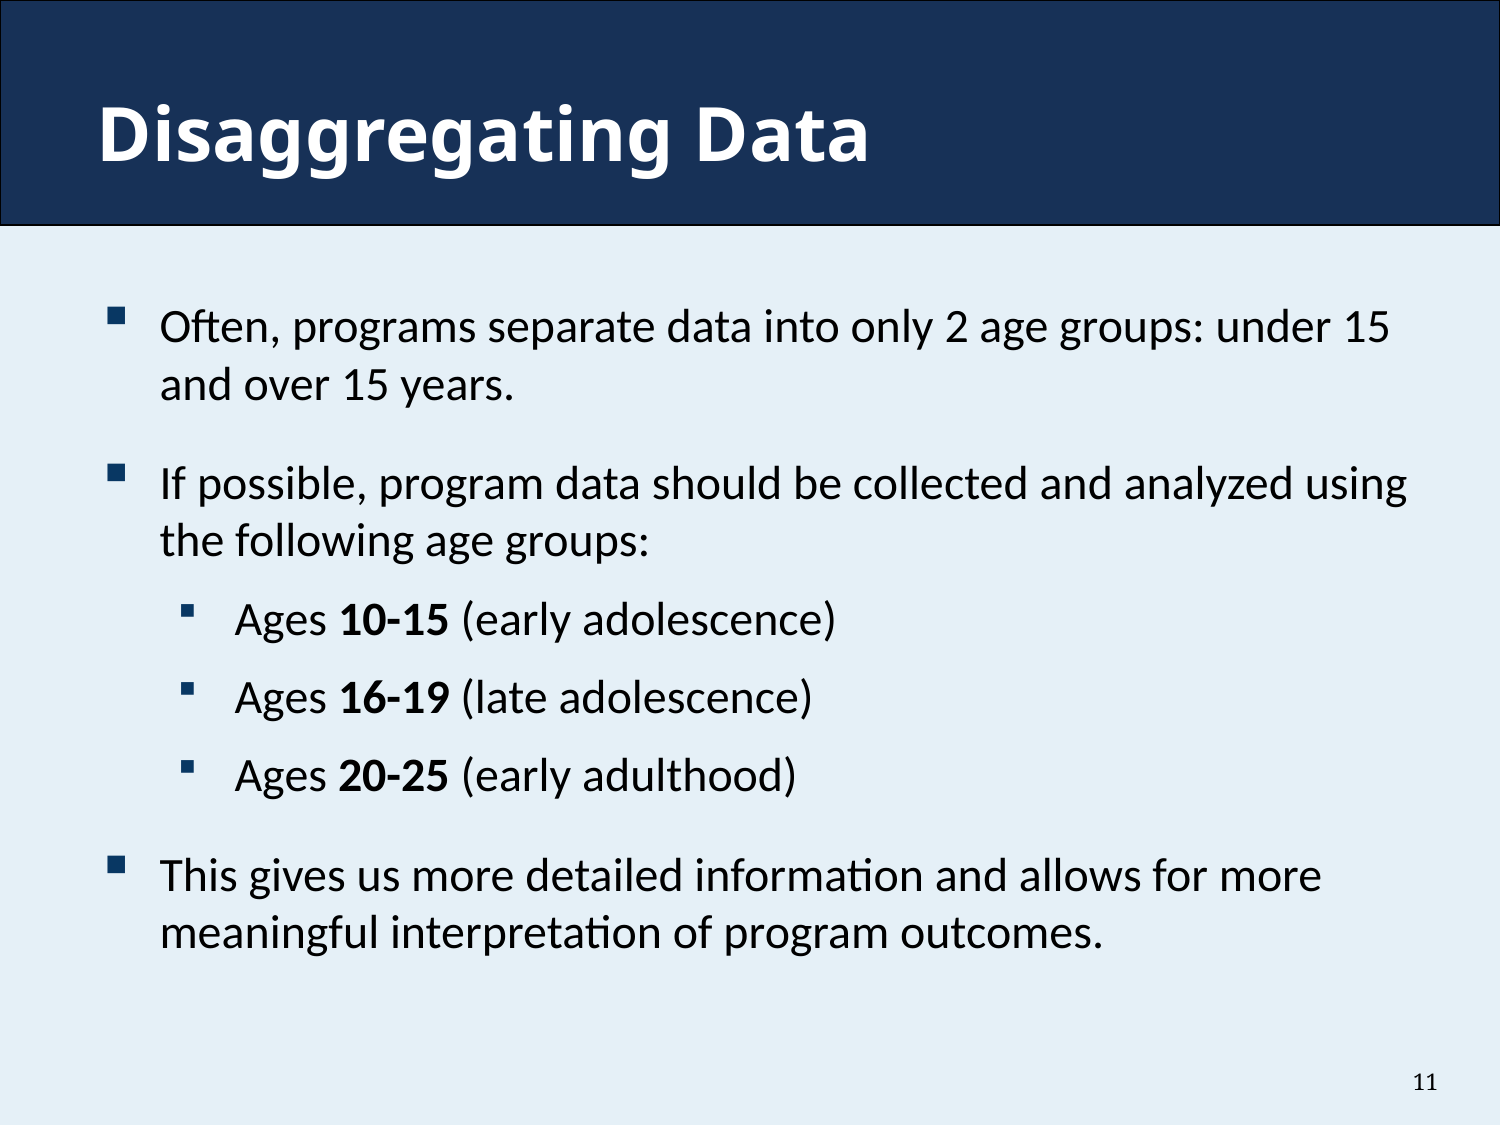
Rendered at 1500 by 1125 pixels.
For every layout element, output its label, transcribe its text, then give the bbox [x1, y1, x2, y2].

list Often, programs separate data into only 2 age groups: under 15 and over 15 years. If possible, program data should be collected and analyzed using the following age groups: Ages 10-15 (early adolescence) Ages 16-19 (late adolescence) Ages 20-25 (early adulthood) This gives us more detailed information and allows for more meaningful interpretation of program outcomes. [87, 287, 1438, 968]
slide_number 11 [1362, 1053, 1454, 1114]
title Disaggregating Data [81, 79, 1438, 263]
